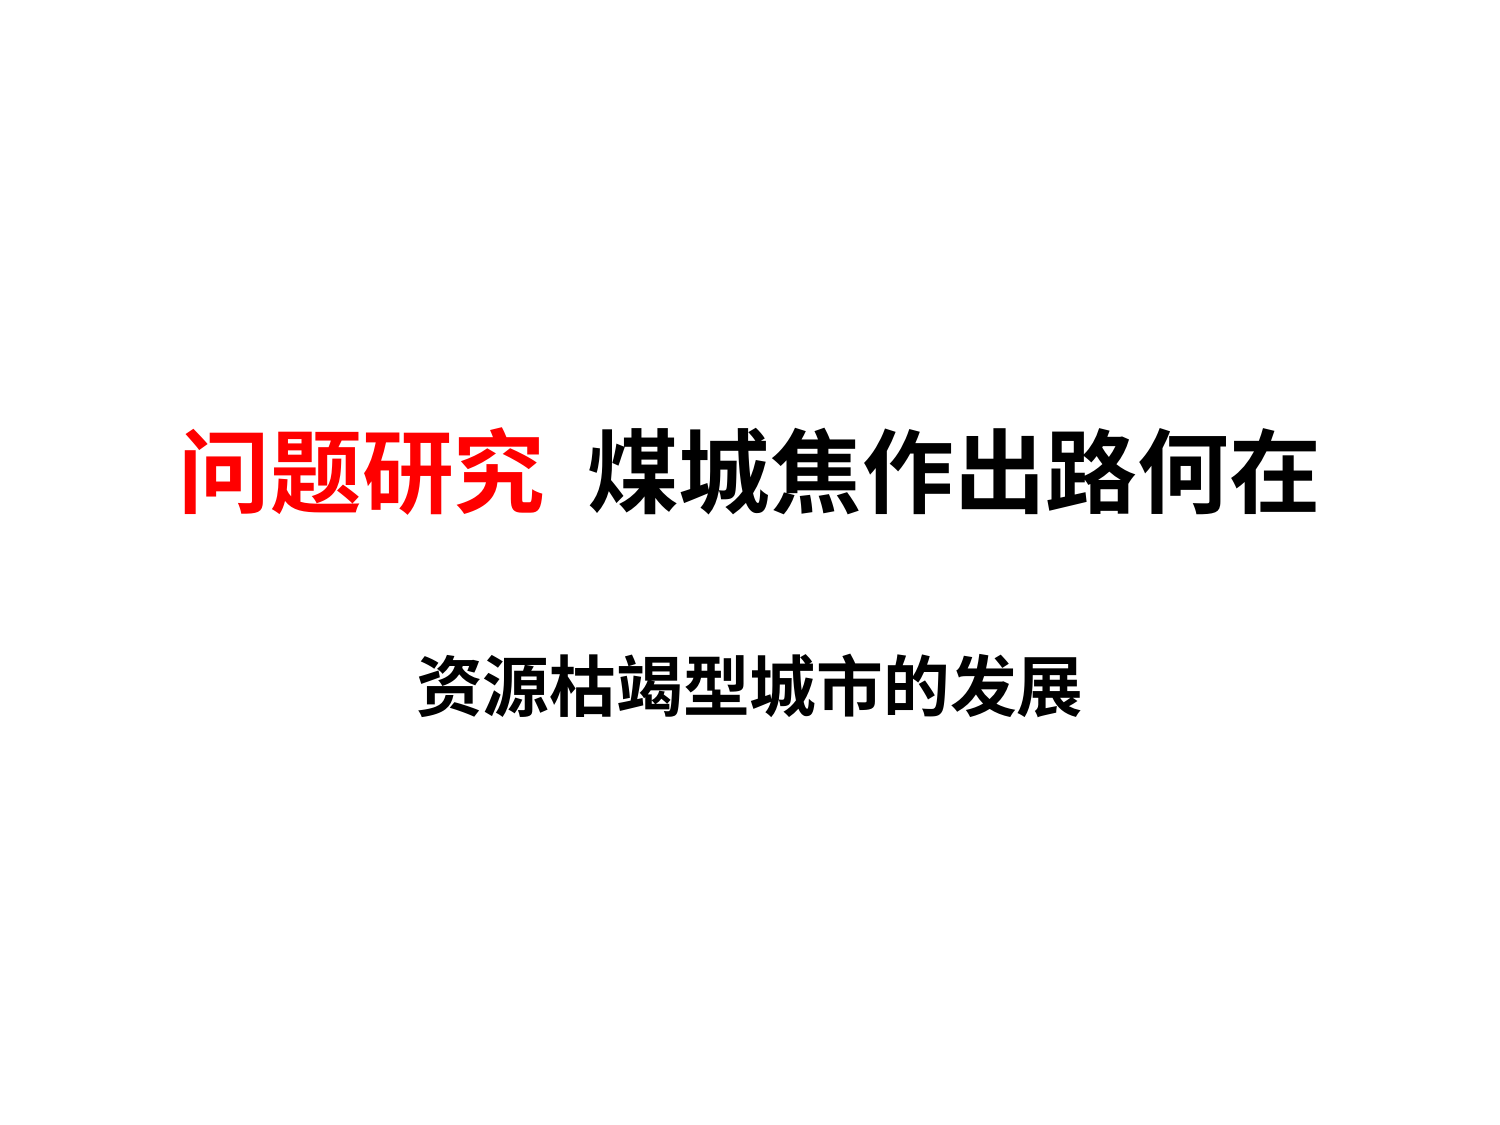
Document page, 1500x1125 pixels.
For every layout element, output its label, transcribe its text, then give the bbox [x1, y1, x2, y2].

subtitle 资源枯竭型城市的发展 [225, 637, 1275, 925]
title 问题研究 煤城焦作出路何在 [112, 349, 1388, 591]
